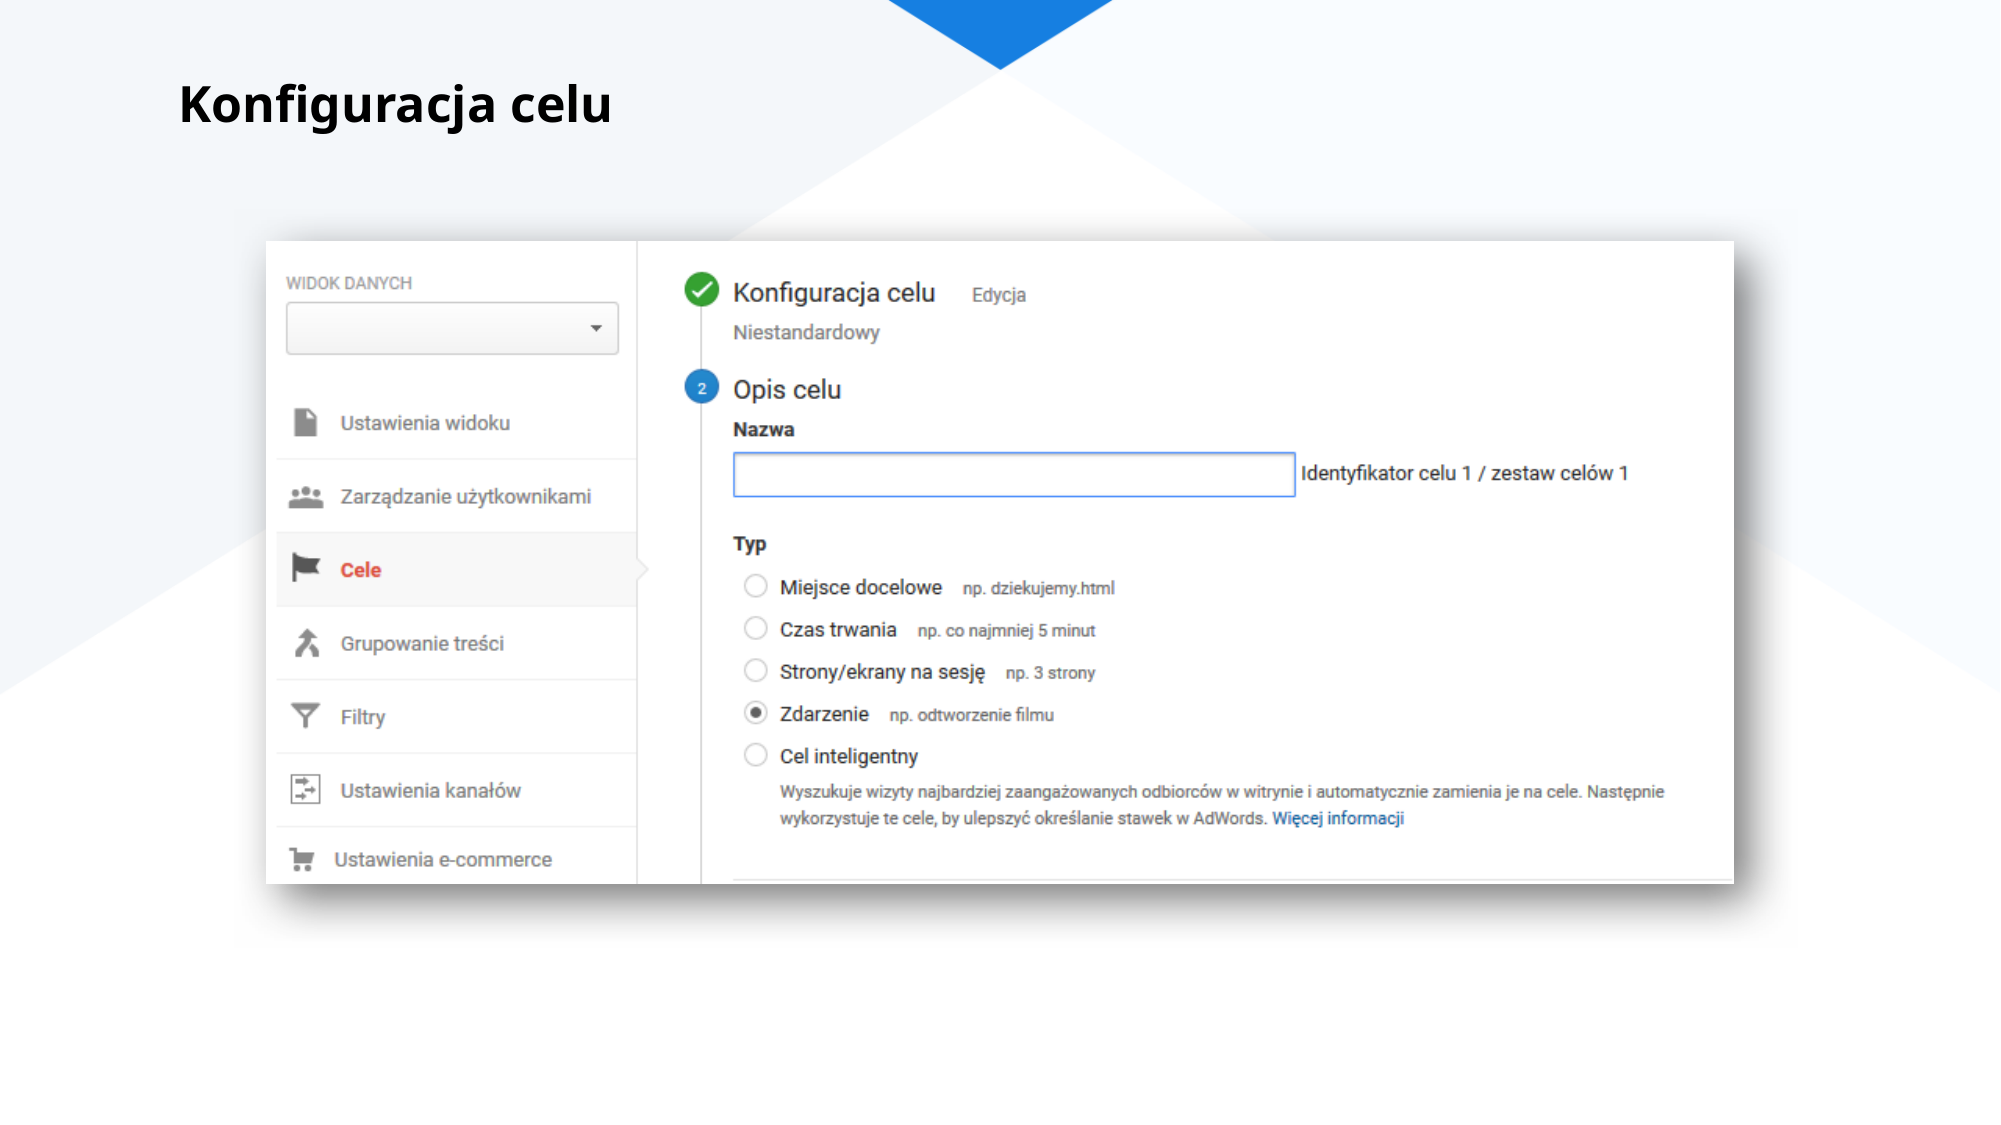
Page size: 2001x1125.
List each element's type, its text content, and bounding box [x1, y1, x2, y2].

title Konfiguracja celu [163, 71, 1000, 209]
picture [0, 0, 2001, 1125]
